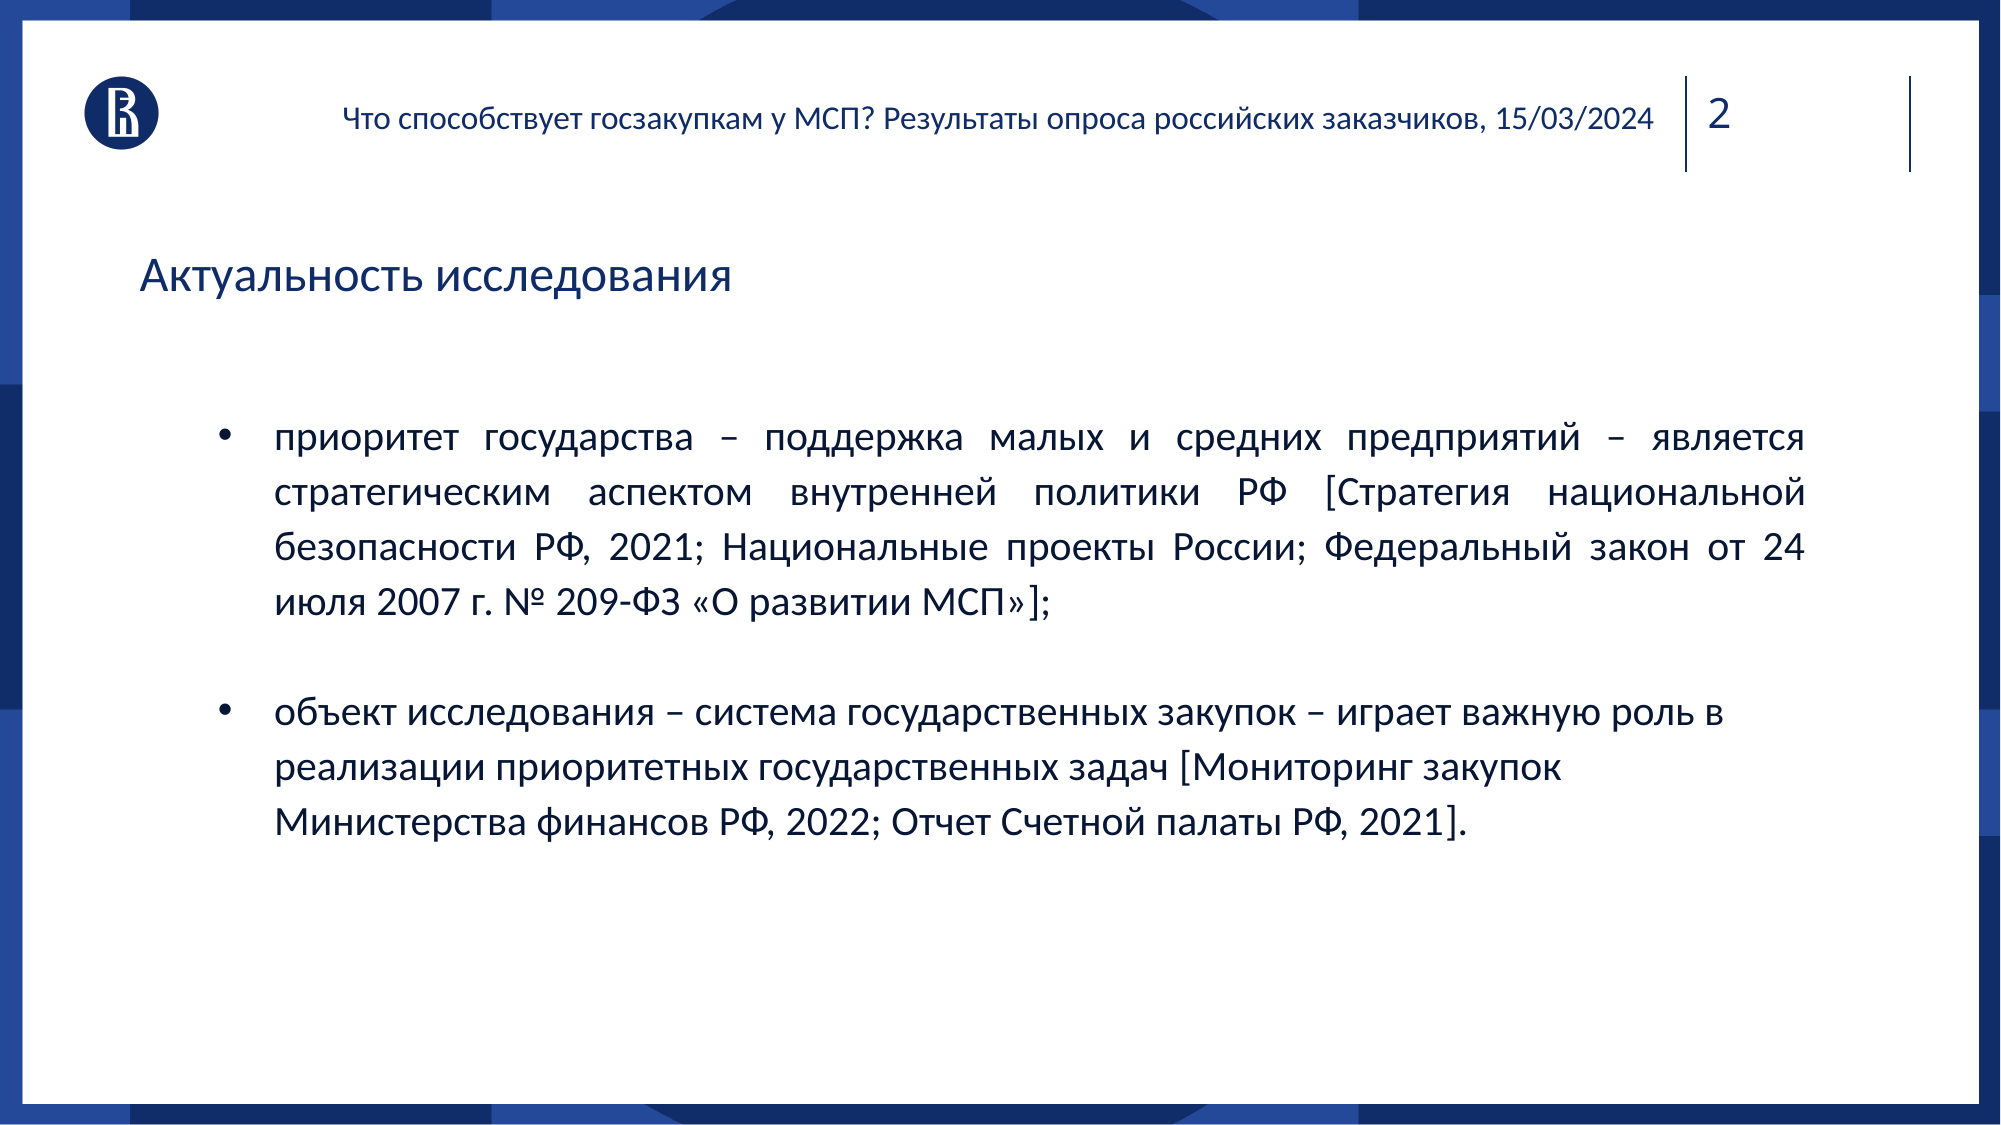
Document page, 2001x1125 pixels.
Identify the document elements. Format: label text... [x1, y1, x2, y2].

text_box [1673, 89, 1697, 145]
title Актуальность исследования [139, 241, 1000, 369]
picture [0, 0, 2001, 1125]
text_box приоритет государства – поддержка малых и средних предприятий – является стратегическим аспектом внутренней политики РФ [Стратегия национальной безопасности РФ, 2021; Национальные проекты России; Федеральный закон от 24 июля 2007 г. № 209-ФЗ «О развитии МСП»]; объект исследования – система государственных закупок – играет важную роль в реализации приоритетных государственных задач [Мониторинг закупок Министерства финансов РФ, 2022; Отчет Счетной палаты РФ, 2021]. [203, 396, 1821, 852]
